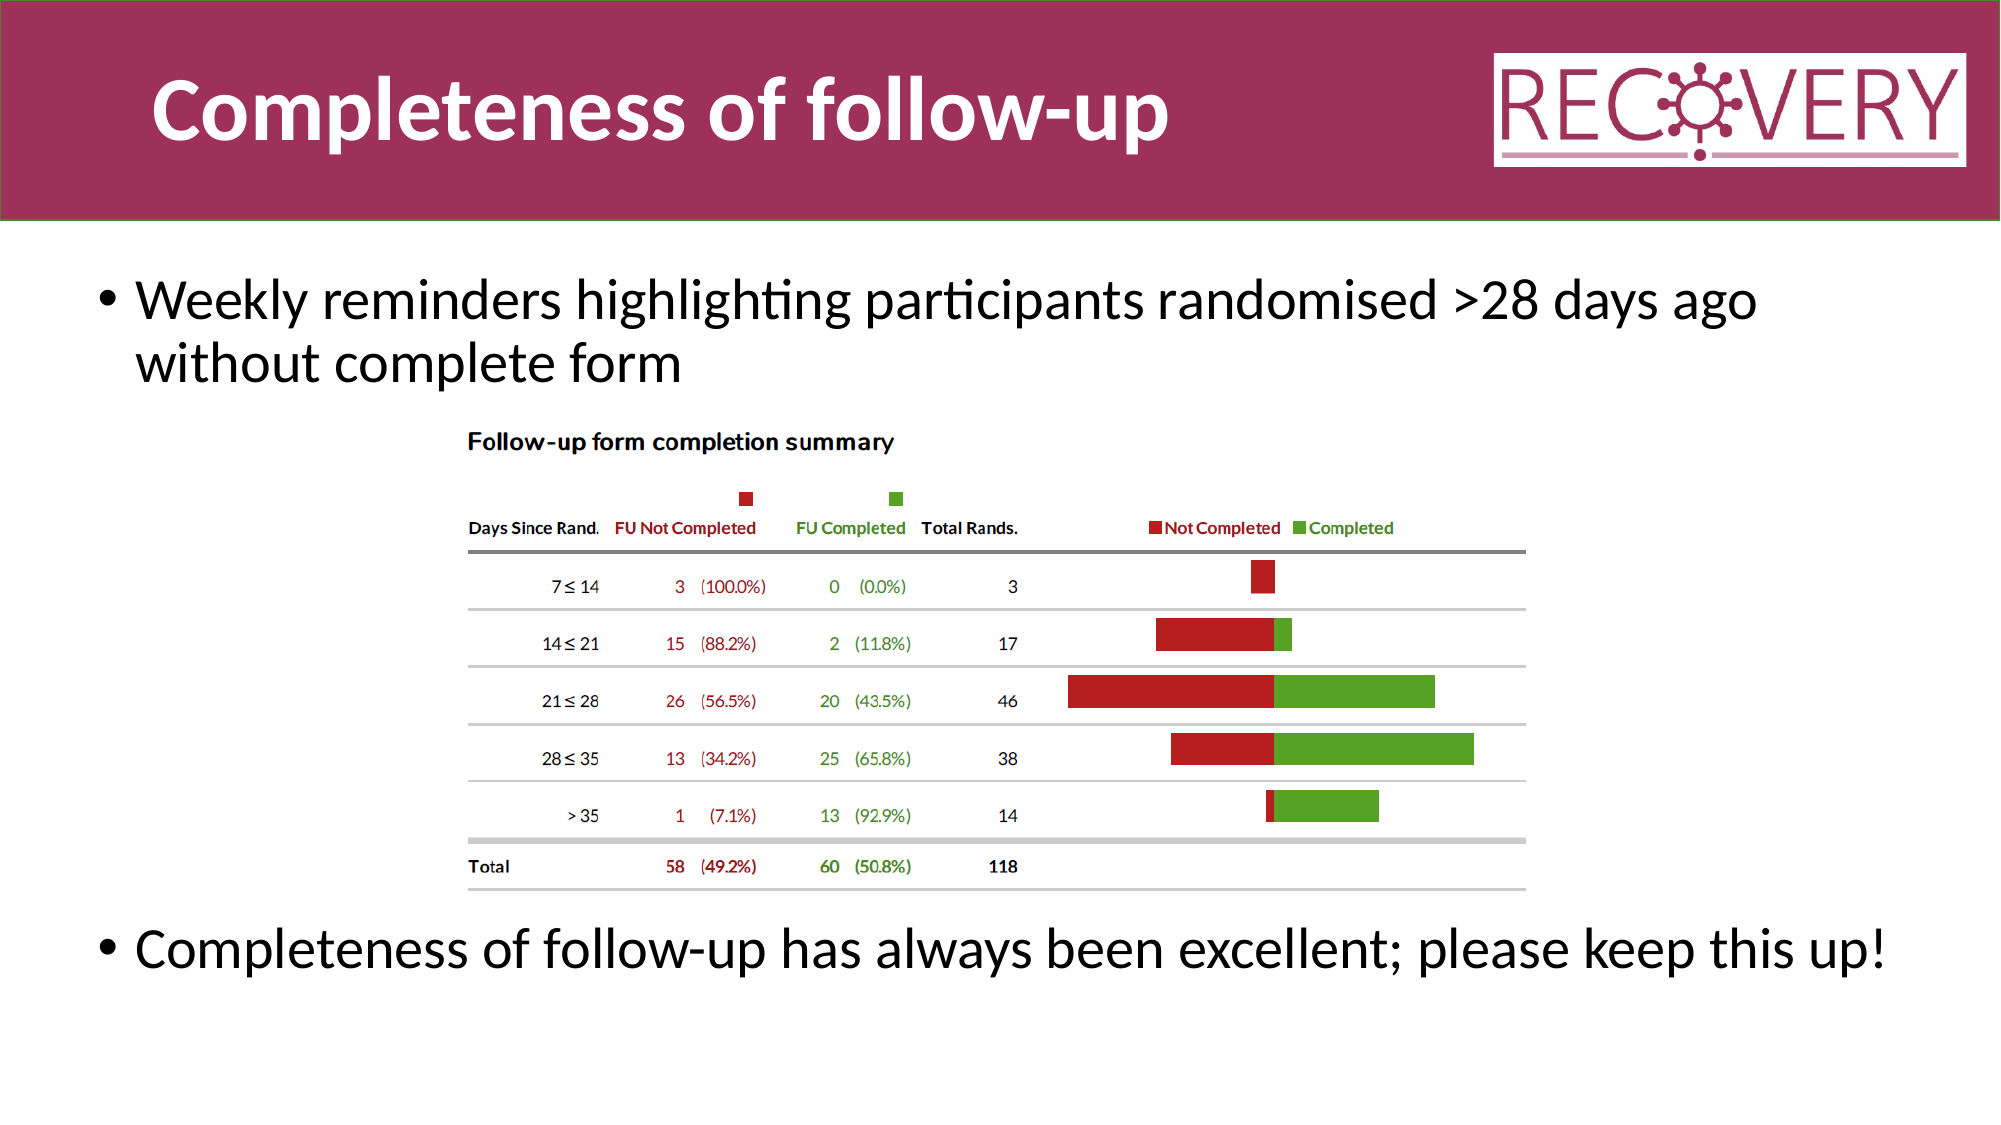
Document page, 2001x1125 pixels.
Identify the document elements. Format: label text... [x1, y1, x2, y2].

title Completeness of follow-up [137, 2, 1863, 220]
picture [1863, 53, 1967, 167]
picture [458, 420, 1541, 906]
list Weekly reminders highlighting participants randomised >28 days ago without complete form Completeness of follow-up has always been excellent; please keep this up! [82, 261, 1917, 1014]
